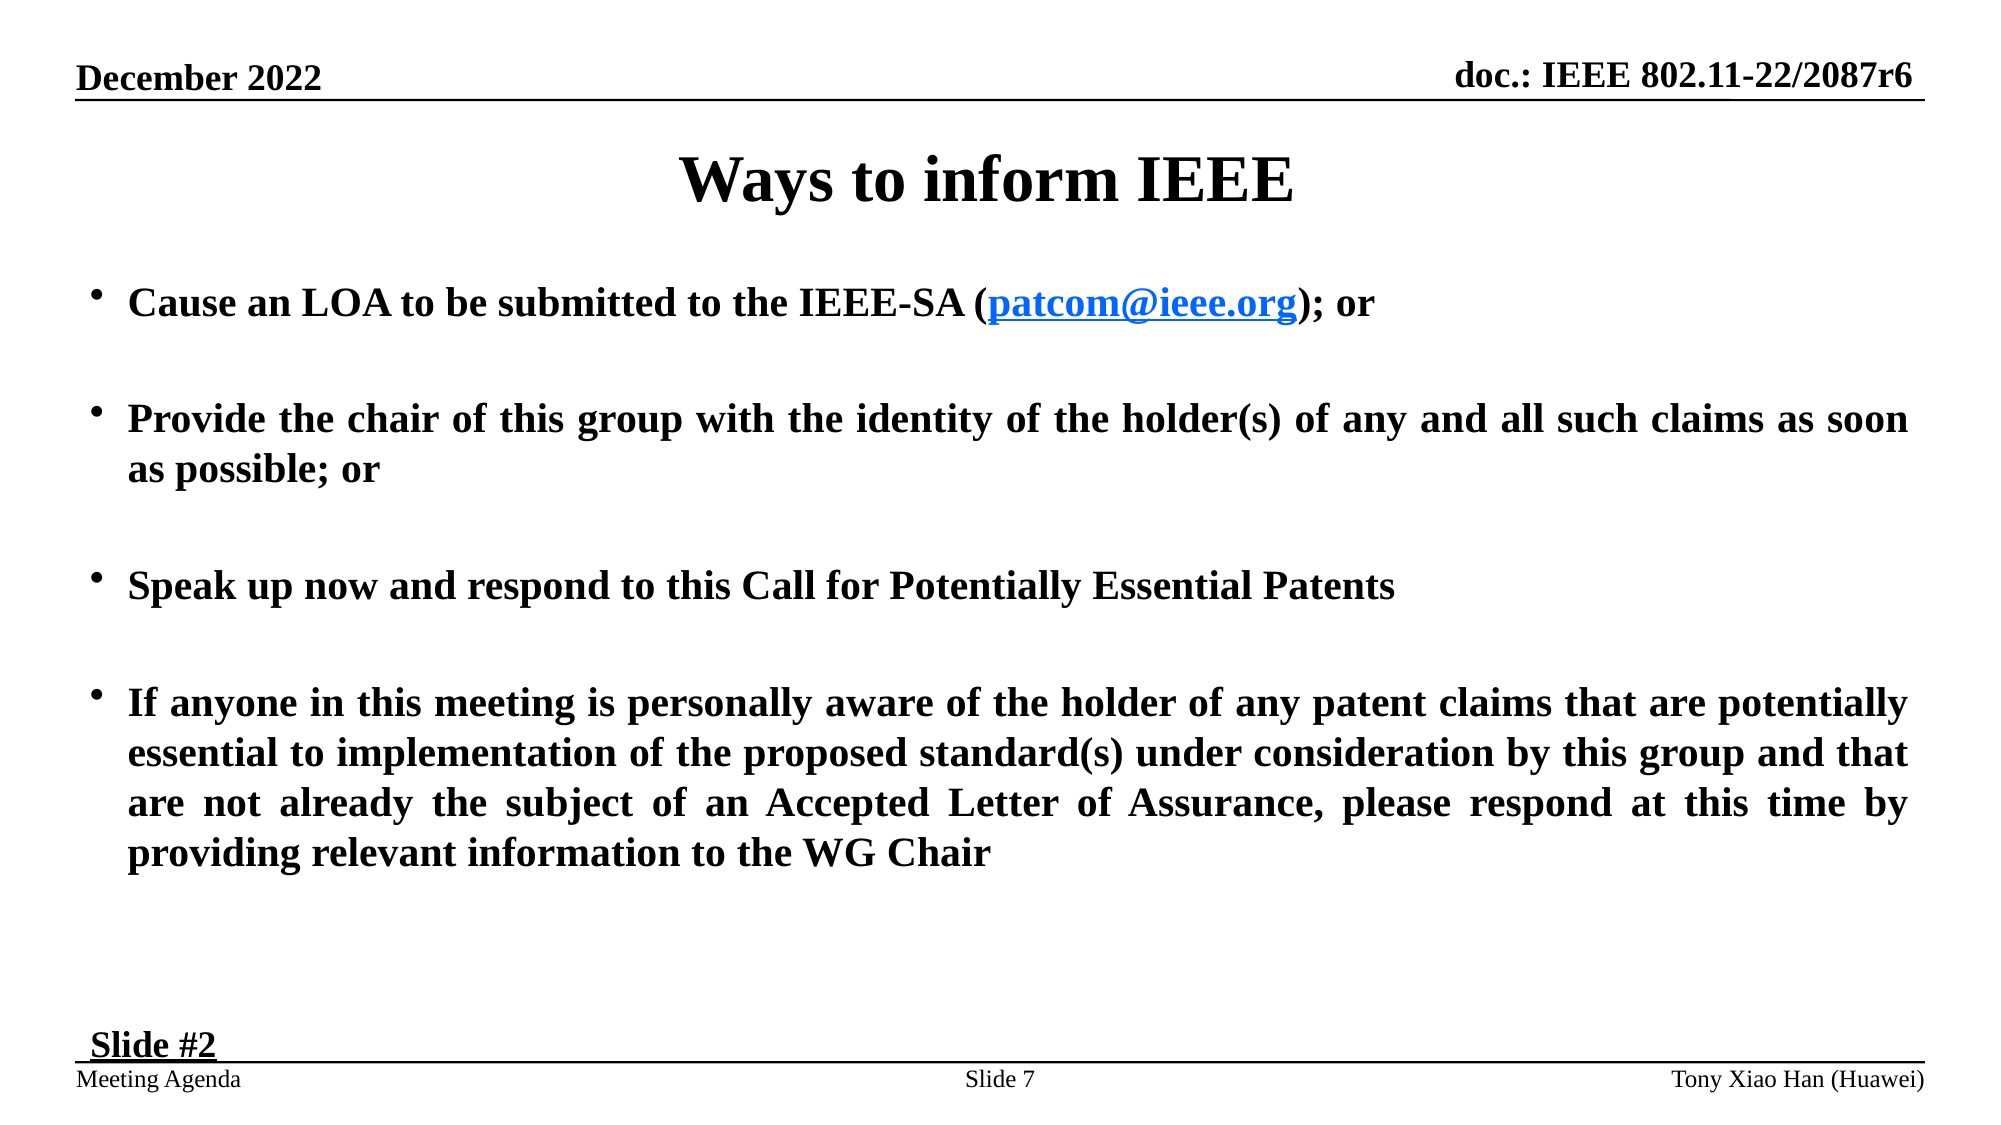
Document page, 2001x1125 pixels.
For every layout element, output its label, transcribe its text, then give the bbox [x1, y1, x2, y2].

text_box Slide #2 [75, 1012, 232, 1073]
text_box Ways to inform IEEE [337, 87, 1638, 263]
text_box Cause an LOA to be submitted to the IEEE-SA (patcom@ieee.org); or Provide the chair of this group with the identity of the holder(s) of any and all such claims as soon as possible; or Speak up now and respond to this Call for Potentially Essential Patents If anyone in this meeting is personally aware of the holder of any patent claims that are potentially essential to implementation of the proposed standard(s) under consideration by this group and that are not already the subject of an Accepted Letter of Assurance, please respond at this time by providing relevant information to the WG Chair [75, 246, 1925, 938]
text_box [337, 37, 1688, 163]
